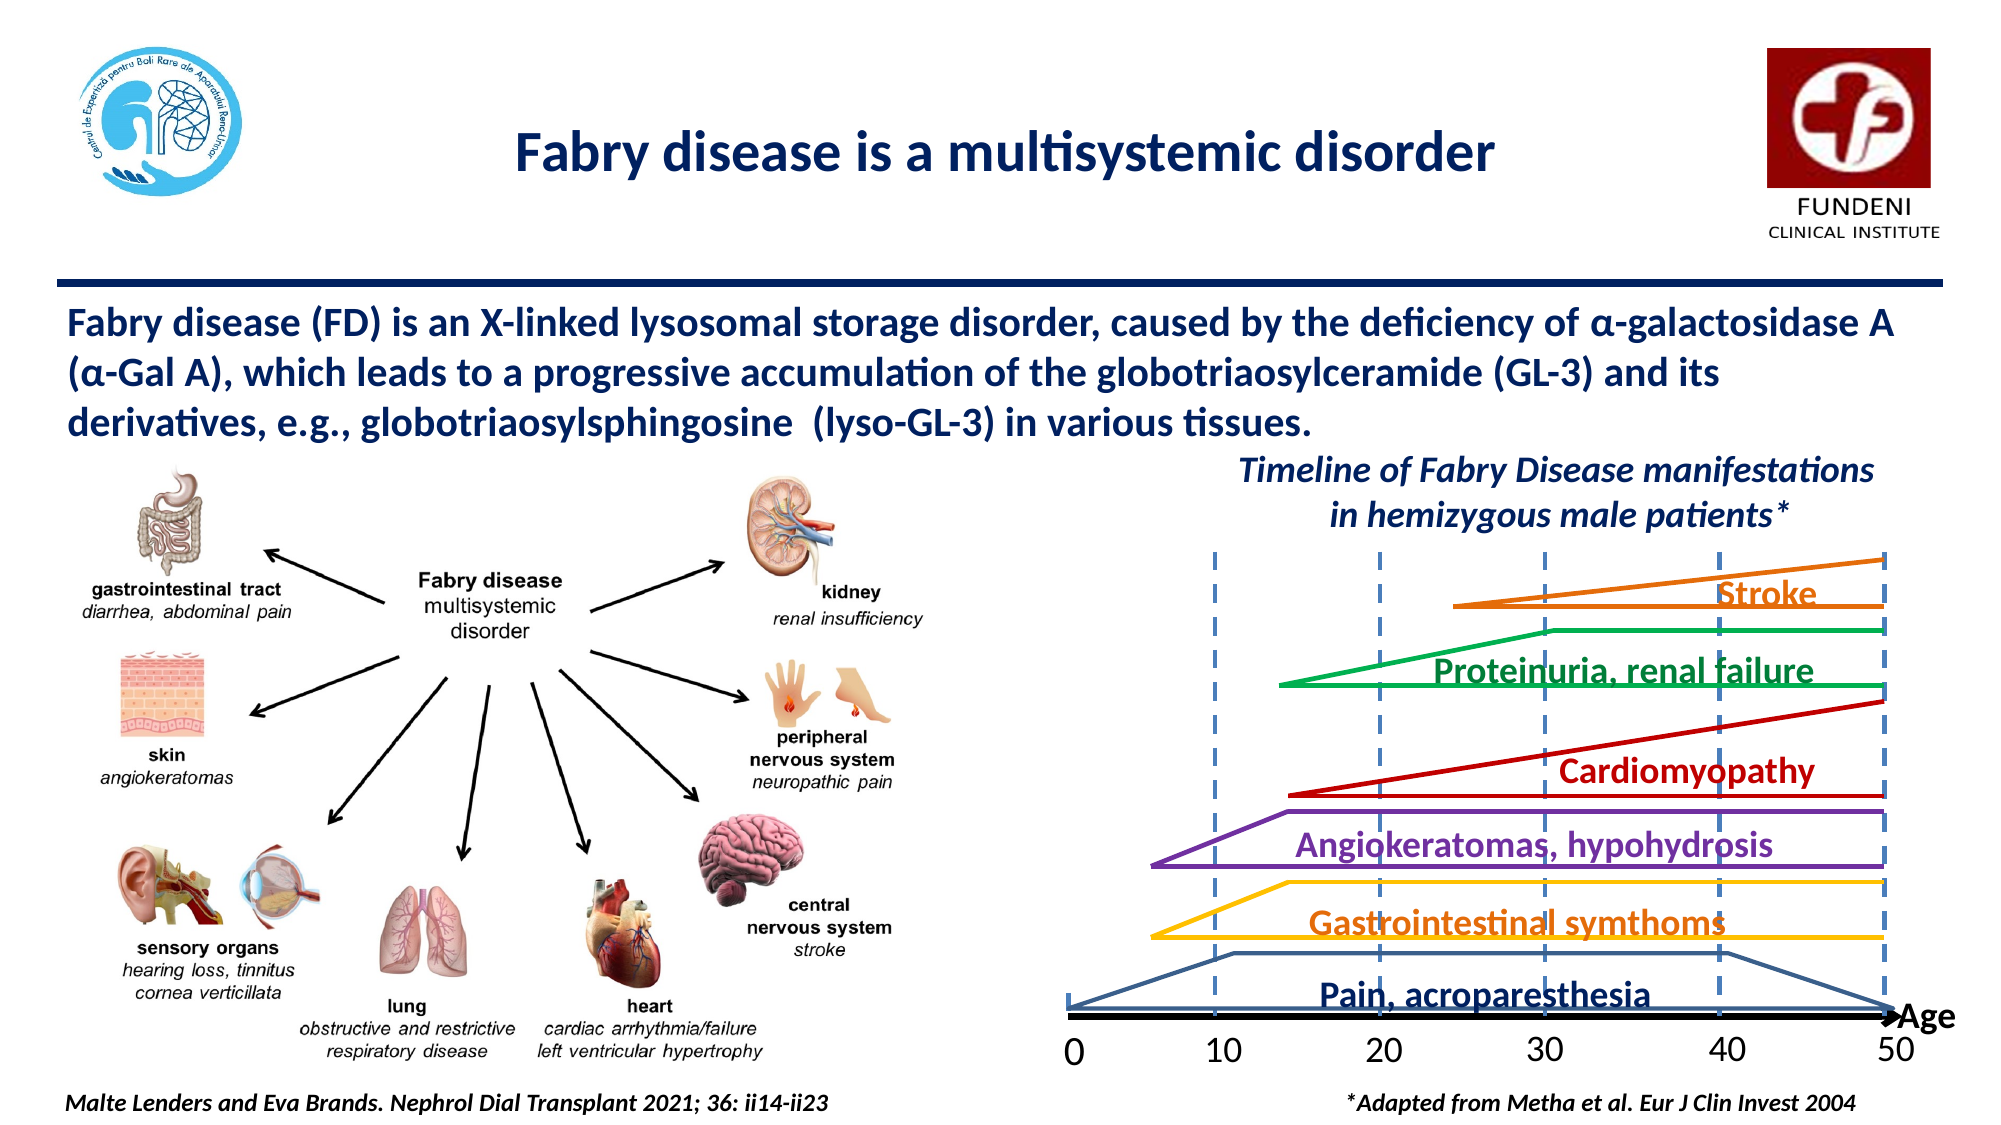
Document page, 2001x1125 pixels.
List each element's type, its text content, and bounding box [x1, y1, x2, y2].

text_box Fabry disease (FD) is an X-linked lysosomal storage disorder, caused by the deficiency of α-galactosidase A (α-Gal A), which leads to a progressive accumulation of the globotriaosylceramide (GL-3) and its derivatives, e.g., globotriaosylsphingosine (lyso-GL-3) in various tissues. [52, 287, 1944, 453]
picture [81, 462, 926, 1063]
text_box Fabry disease is a multisystemic disorder [212, 62, 1800, 233]
text_box Timeline of Fabry Disease manifestations in hemizygous male patients* [1138, 437, 1975, 543]
picture [1738, 48, 1970, 261]
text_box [1049, 551, 1976, 1076]
picture [30, 12, 280, 213]
text_box Malte Lenders and Eva Brands. Nephrol Dial Transplant 2021; 36: ii14-ii23 [49, 1079, 863, 1125]
text_box *Adapted from Metha et al. Eur J Clin Invest 2004 [1329, 1084, 1873, 1125]
